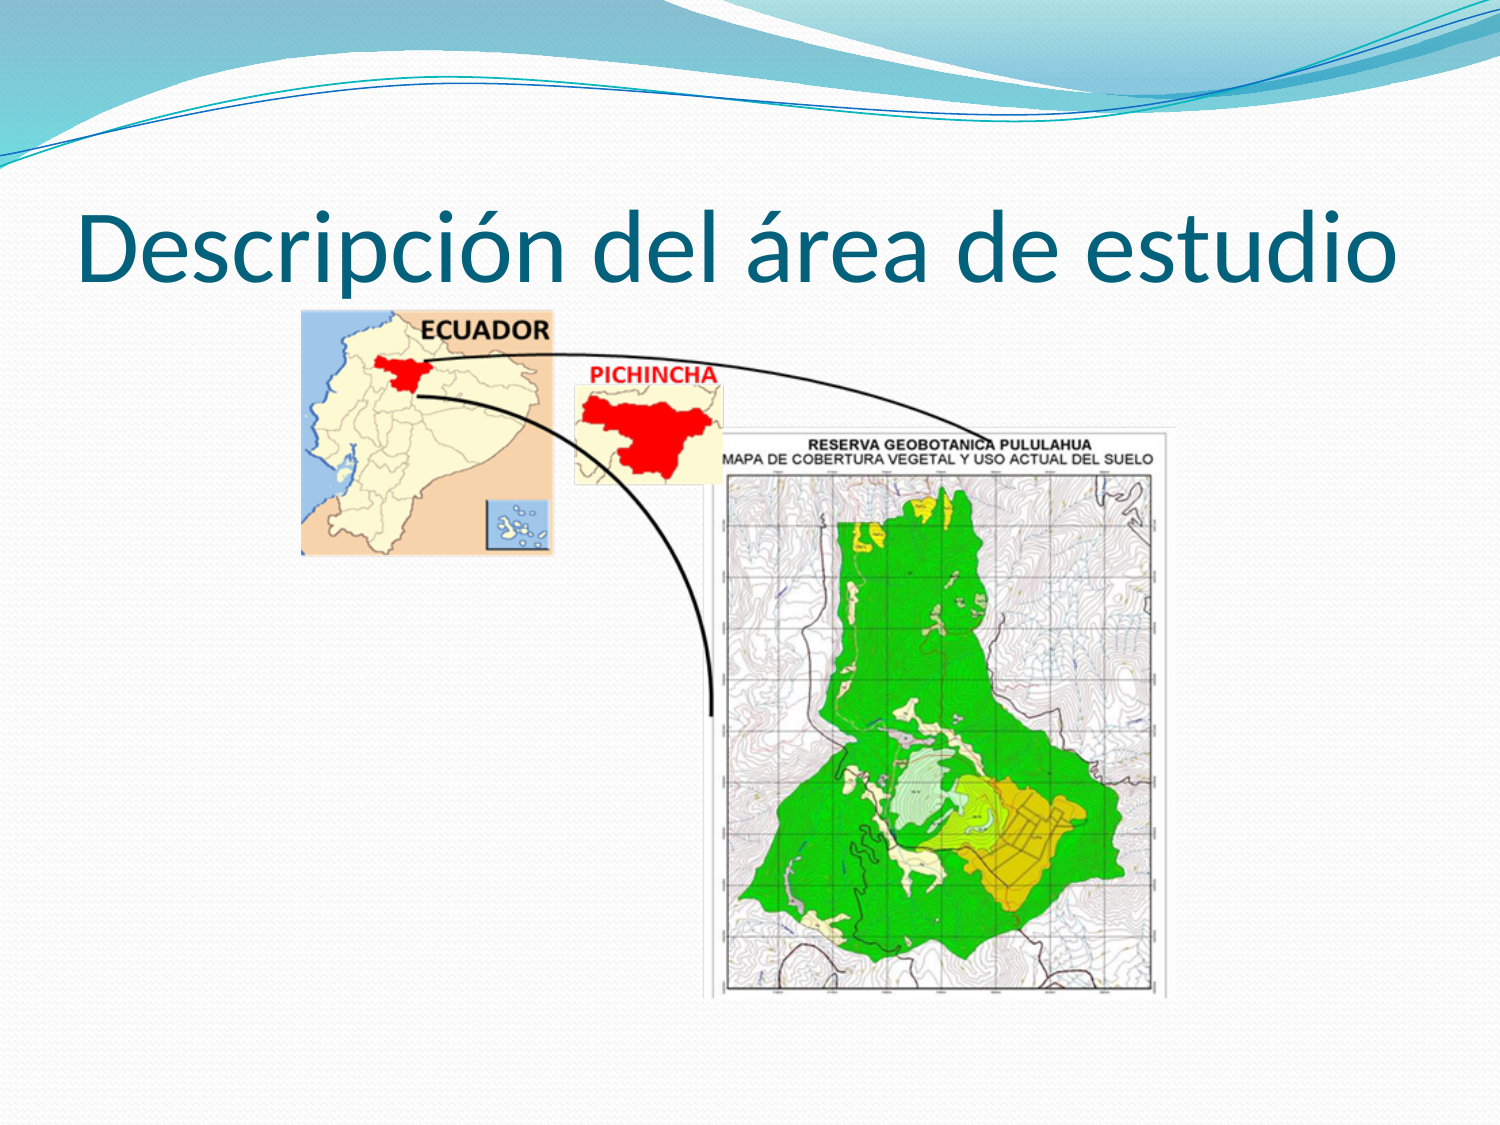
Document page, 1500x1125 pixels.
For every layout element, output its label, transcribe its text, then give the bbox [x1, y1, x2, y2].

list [300, 302, 1176, 1000]
title Descripción del área de estudio [75, 115, 1425, 303]
